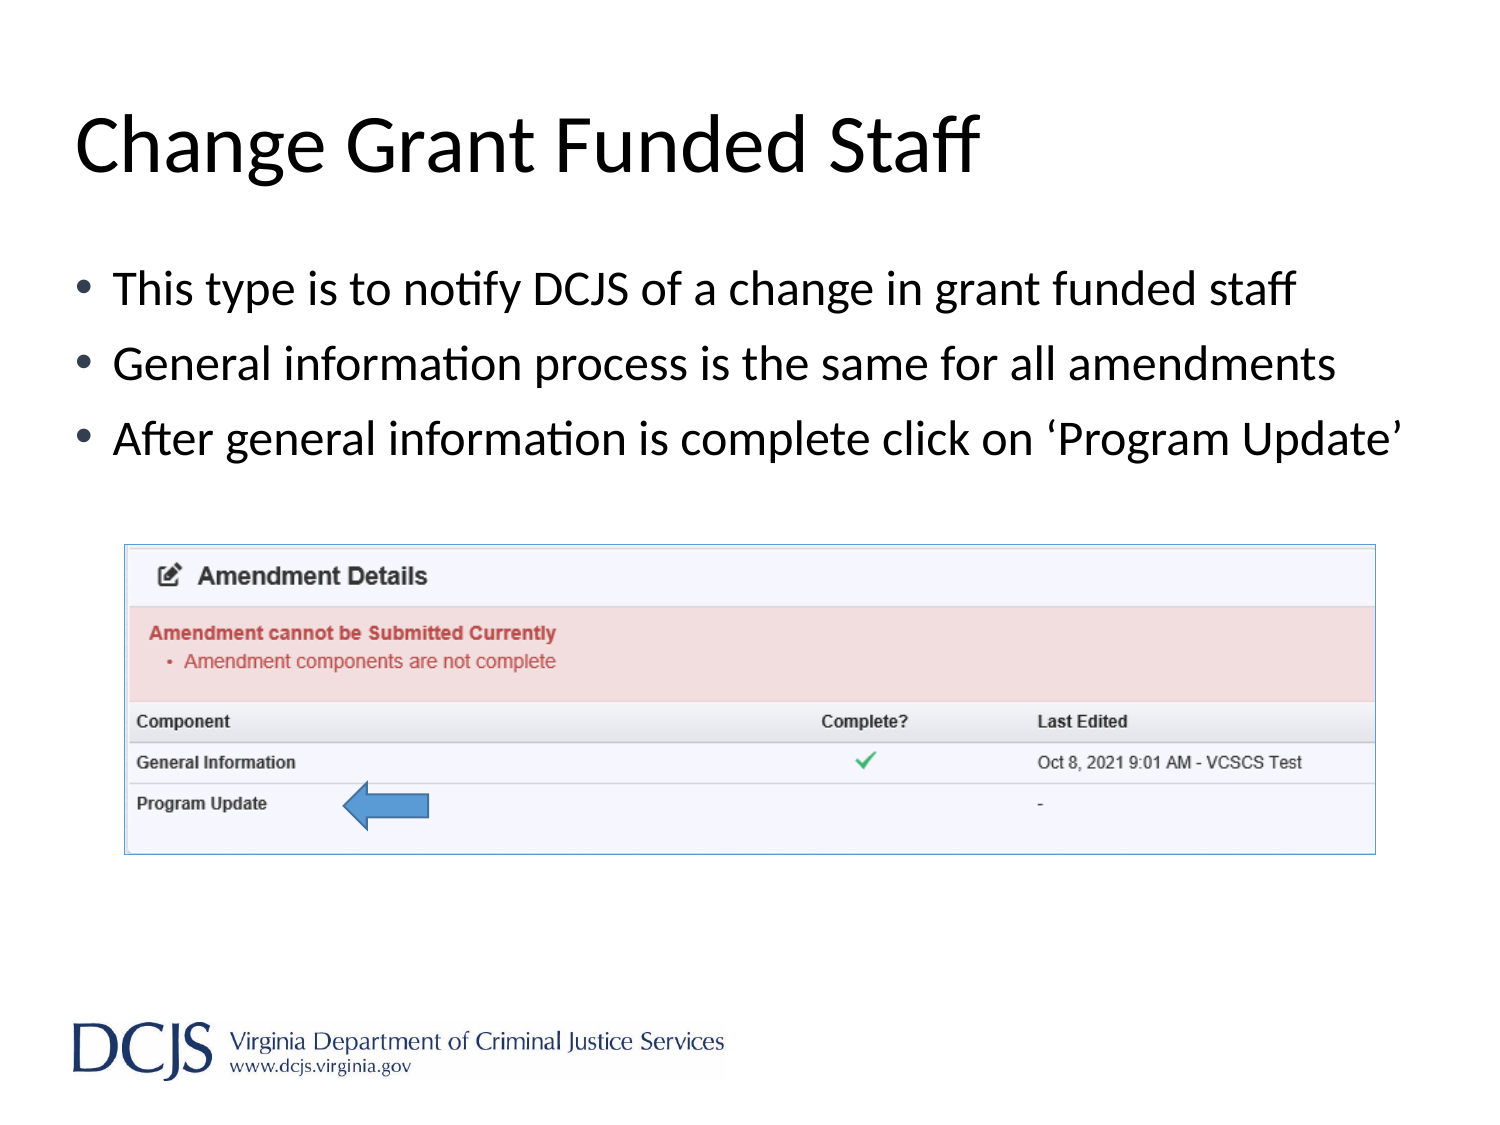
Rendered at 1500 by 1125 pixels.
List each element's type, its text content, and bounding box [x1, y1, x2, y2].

picture [124, 544, 1376, 855]
list This type is to notify DCJS of a change in grant funded staff General information process is the same for all amendments After general information is complete click on ‘Program Update’ [75, 262, 1425, 1014]
picture [73, 1022, 726, 1081]
title Change Grant Funded Staff [75, 59, 1425, 231]
